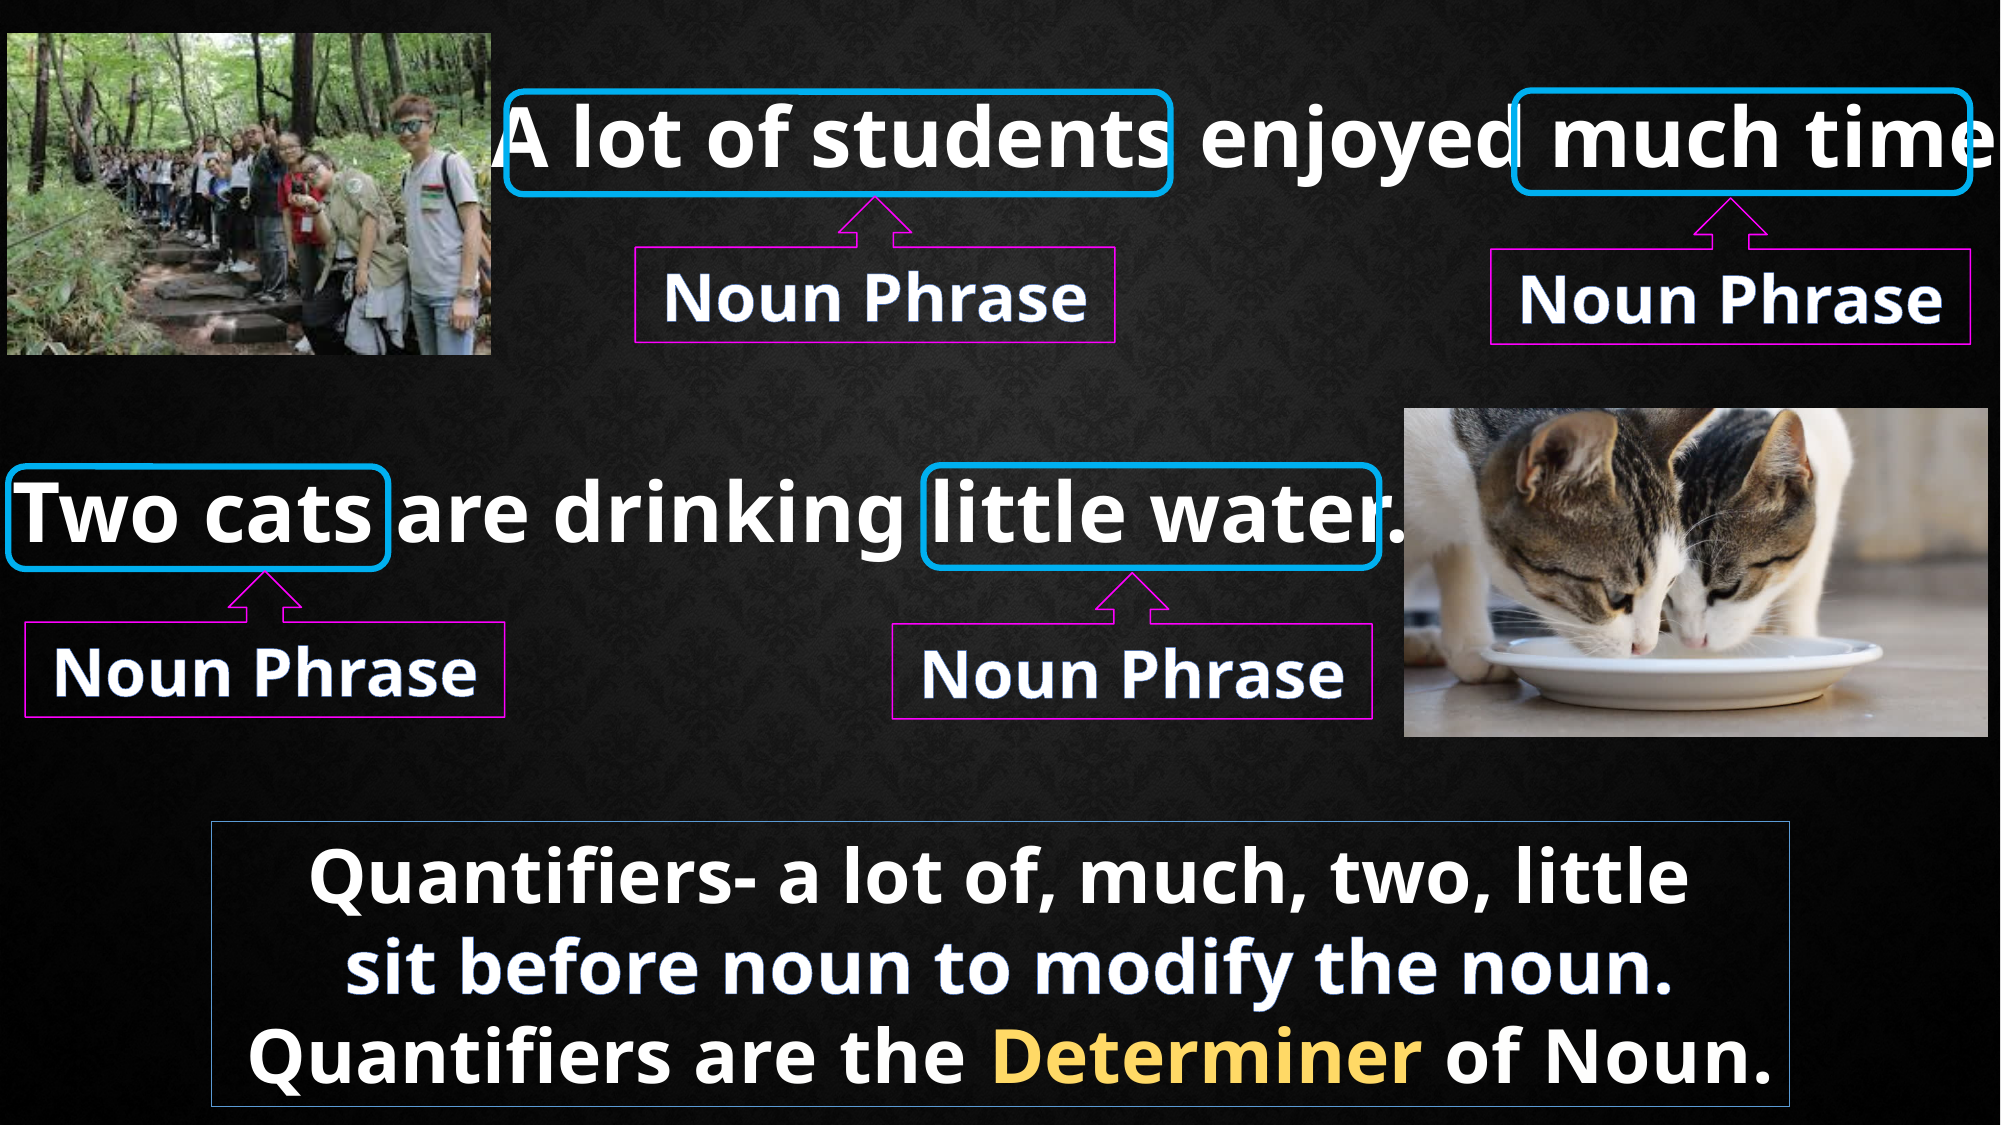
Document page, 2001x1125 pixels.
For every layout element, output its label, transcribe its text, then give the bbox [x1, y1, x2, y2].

text_box Quantifiers- a lot of, much, two, little sit before noun to modify the noun. Quantifiers are the Determiner of Noun. [211, 821, 1790, 1107]
text_box [923, 465, 1380, 568]
text_box [1514, 90, 1971, 194]
text_box Noun Phrase [1490, 198, 1971, 345]
text_box Noun Phrase [892, 572, 1373, 719]
text_box [8, 466, 389, 569]
text_box Noun Phrase [635, 196, 1115, 343]
text_box Noun Phrase [25, 570, 505, 718]
text_box [506, 91, 1171, 195]
text_box A lot of students enjoyed much time. [492, 76, 2000, 192]
picture [1404, 408, 1989, 738]
text_box Two cats are drinking little water. [0, 451, 1404, 567]
picture [7, 32, 492, 356]
